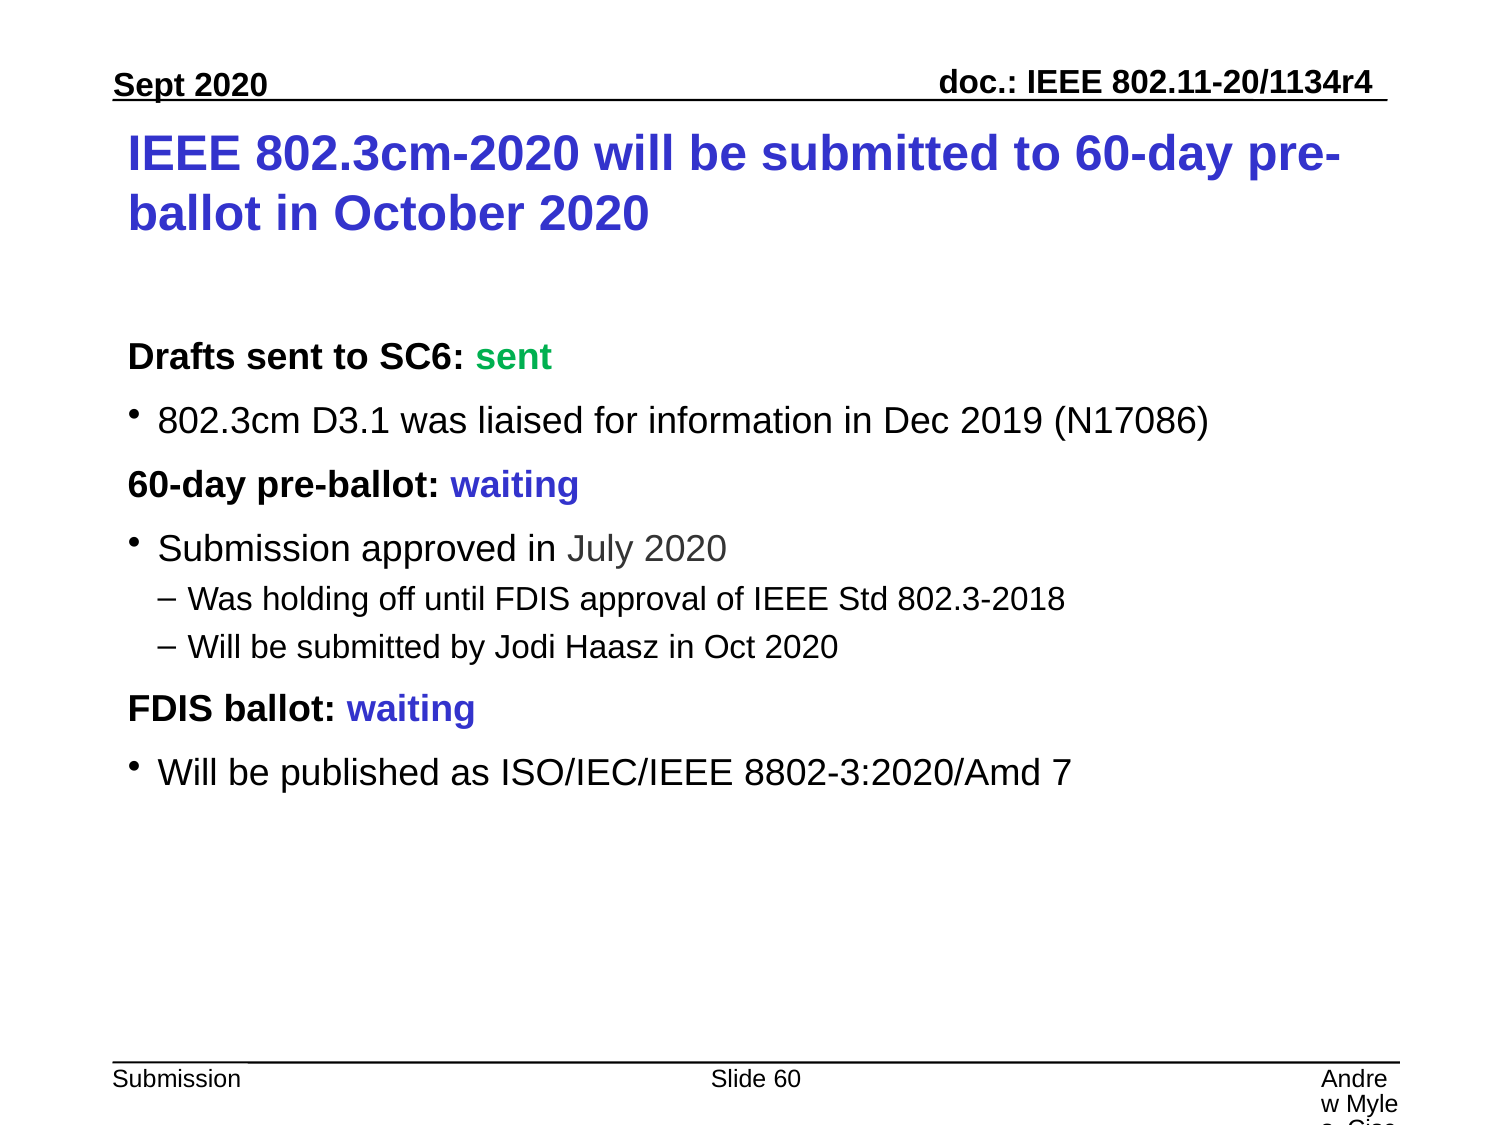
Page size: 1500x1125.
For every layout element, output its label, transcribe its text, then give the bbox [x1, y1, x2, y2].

slide_number Slide 60 [709, 1061, 803, 1093]
title IEEE 802.3cm-2020 will be submitted to 60-day pre-ballot in October 2020 [112, 112, 1388, 288]
list Drafts sent to SC6: sent 802.3cm D3.1 was liaised for information in Dec 2019 (N17086) 60-day pre-ballot: waiting Submission approved in July 2020 Was holding off until FDIS approval of IEEE Std 802.3-2018 Will be submitted by Jodi Haasz in Oct 2020 FDIS ballot: waiting Will be published as ISO/IEC/IEEE 8802-3:2020/Amd 7 [112, 324, 1388, 1000]
footer Andrew Myles, Cisco [1320, 1061, 1402, 1093]
